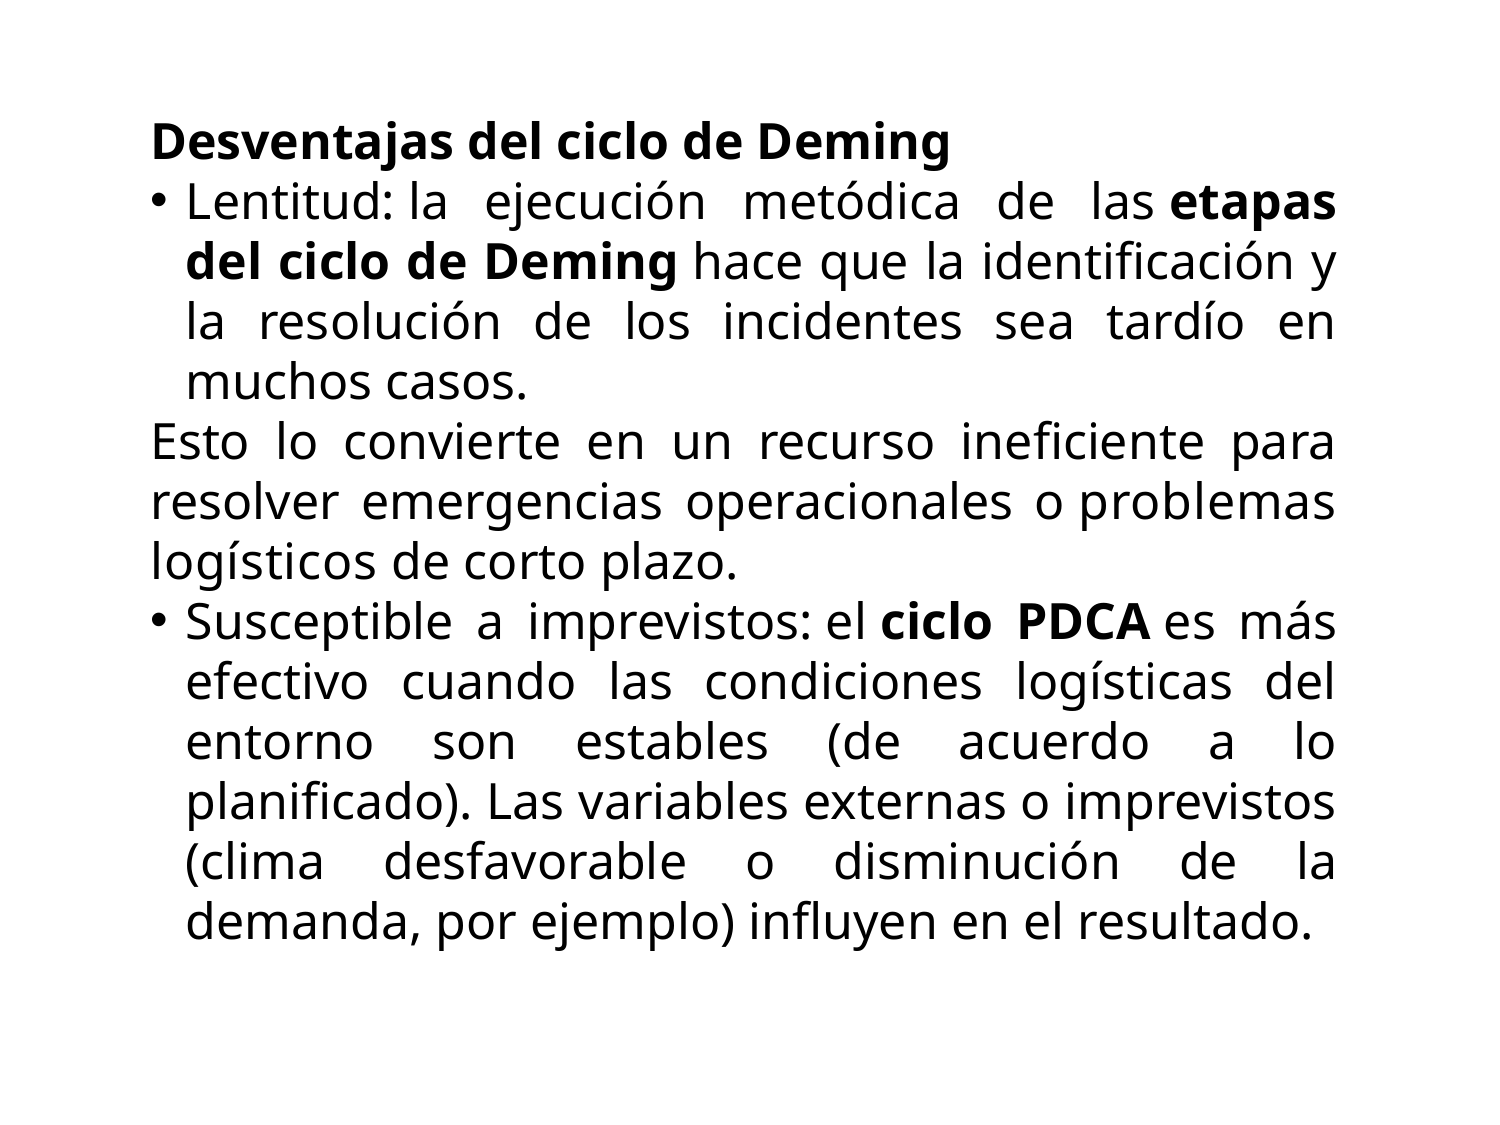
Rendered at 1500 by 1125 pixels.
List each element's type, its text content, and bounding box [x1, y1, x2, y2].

text_box Desventajas del ciclo de Deming Lentitud: la ejecución metódica de las etapas del ciclo de Deming hace que la identificación y la resolución de los incidentes sea tardío en muchos casos. Esto lo convierte en un recurso ineficiente para resolver emergencias operacionales o problemas logísticos de corto plazo. Susceptible a imprevistos: el ciclo PDCA es más efectivo cuando las condiciones logísticas del entorno son estables (de acuerdo a lo planificado). Las variables externas o imprevistos (clima desfavorable o disminución de la demanda, por ejemplo) influyen en el resultado. [135, 101, 1353, 957]
